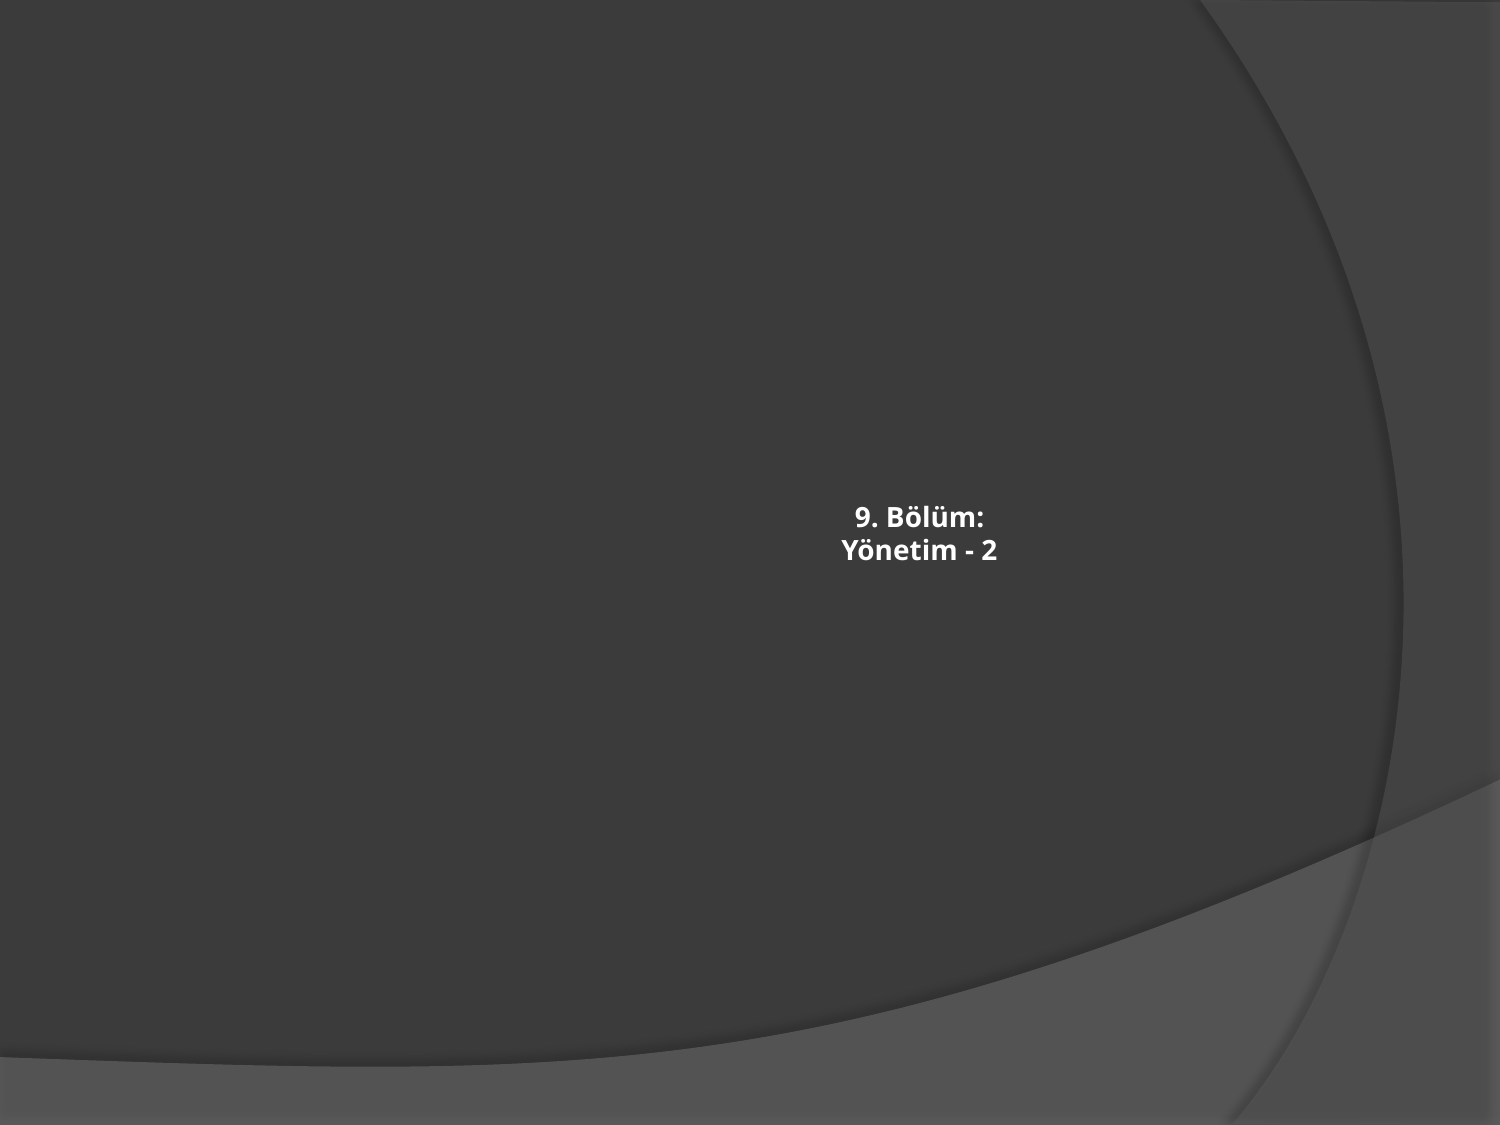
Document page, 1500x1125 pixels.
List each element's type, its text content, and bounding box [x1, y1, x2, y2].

title 9. Bölüm: Yönetim - 2 [501, 491, 1338, 608]
